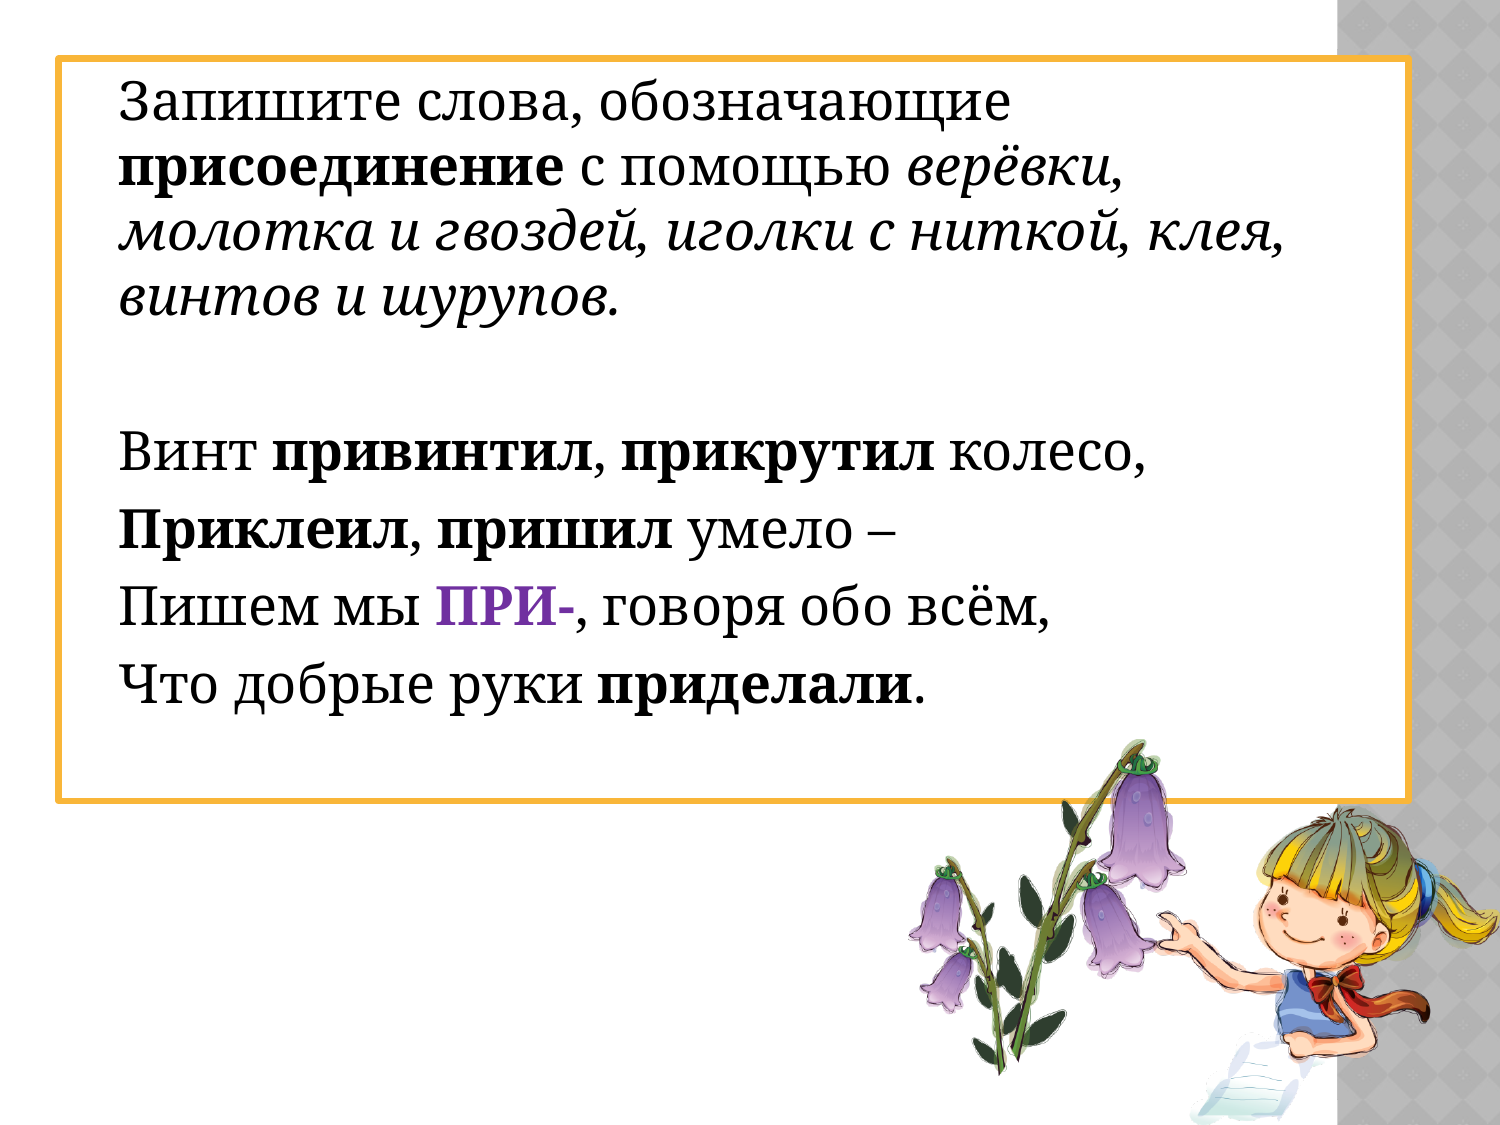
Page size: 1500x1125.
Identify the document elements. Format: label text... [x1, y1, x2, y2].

list Запишите слова, обозначающие присоединение с помощью верёвки, молотка и гвоздей, иголки с ниткой, клея, винтов и шурупов. Винт привинтил, прикрутил колесо, Приклеил, пришил умело – Пишем мы ПРИ-, говоря обо всём, Что добрые руки приделали. [55, 55, 1412, 804]
picture [906, 737, 1500, 1125]
